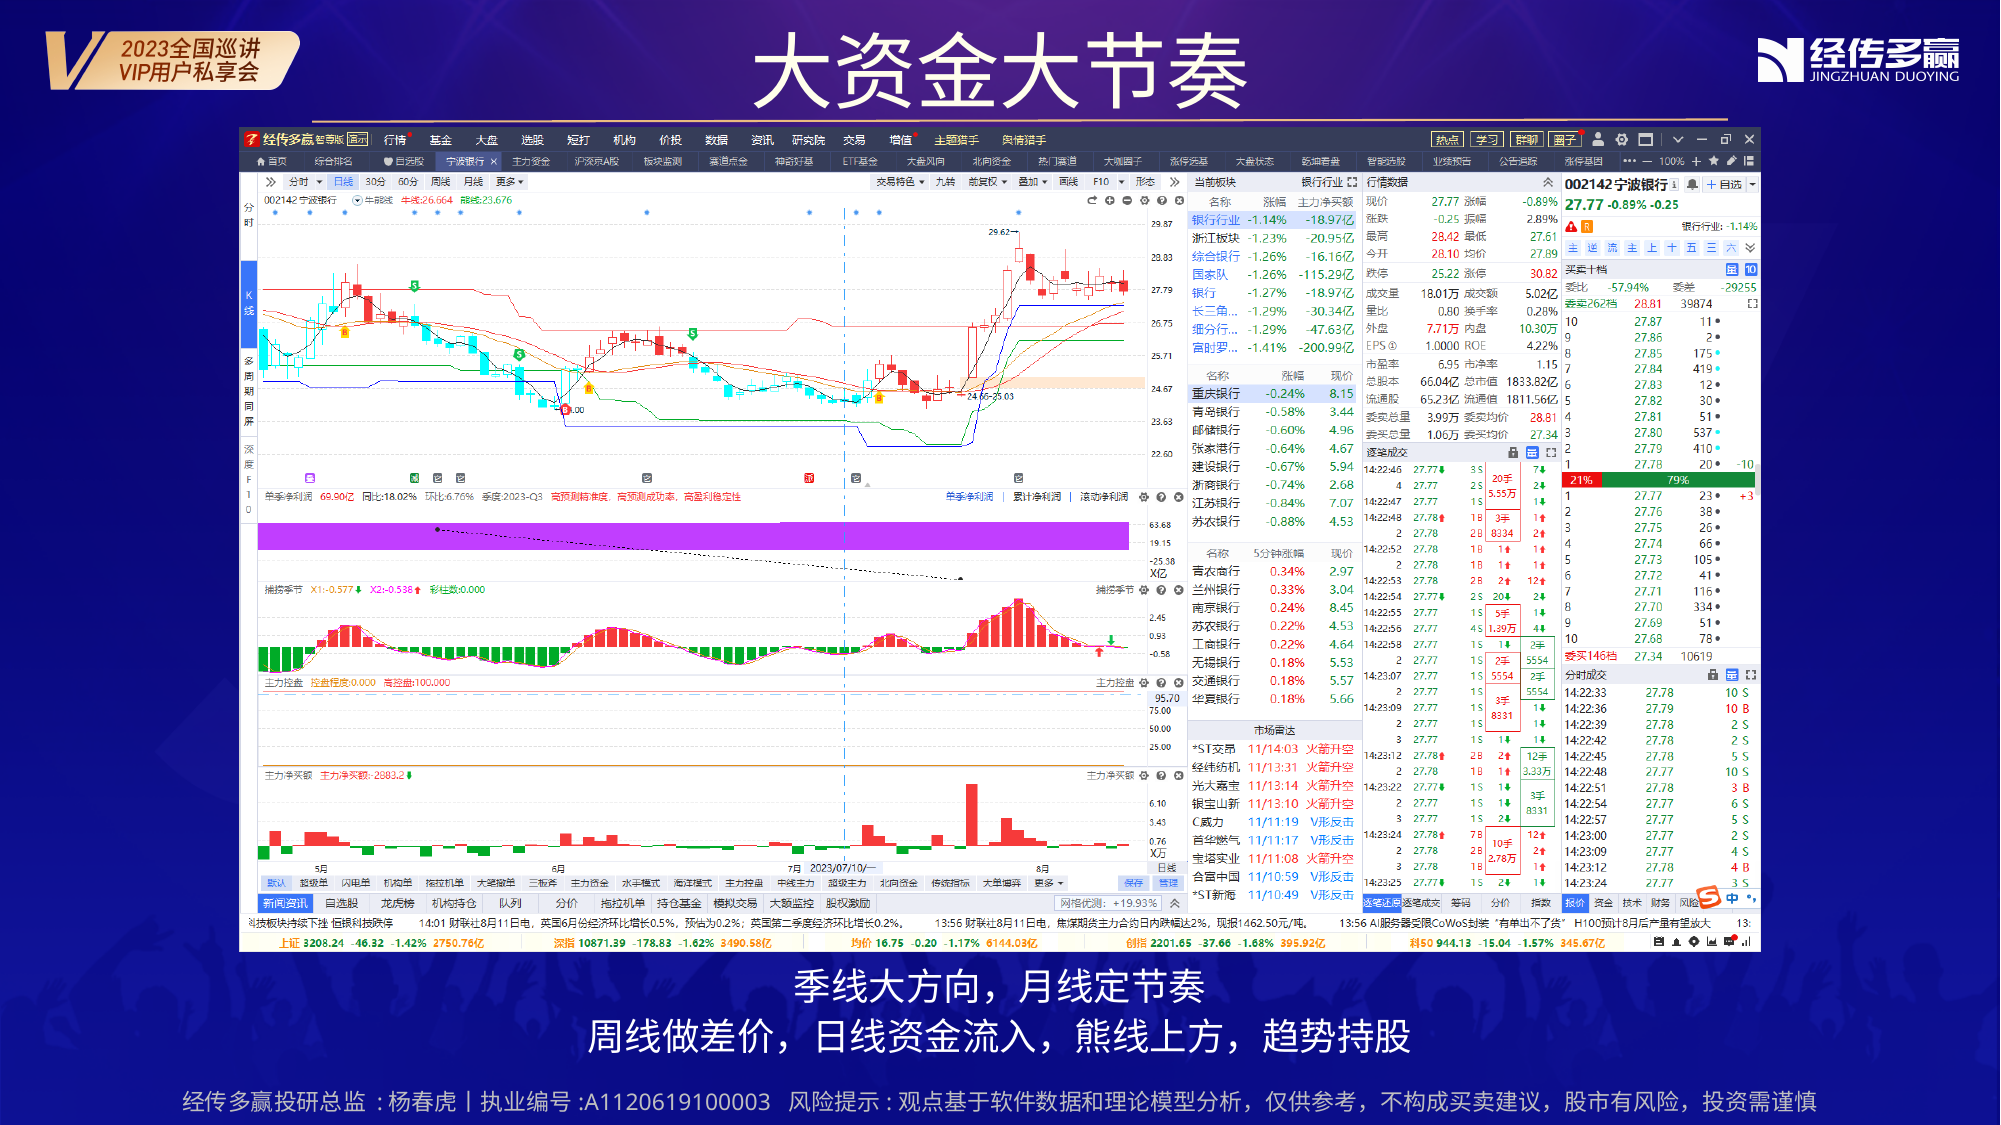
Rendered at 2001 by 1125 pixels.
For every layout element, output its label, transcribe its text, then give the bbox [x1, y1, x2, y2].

picture [0, 0, 2000, 1125]
text_box 大资金大节奏 [536, 11, 1464, 127]
text_box 季线大方向，月线定节奏 周线做差价，日线资金流入，熊线上方，趋势持股 [117, 951, 1882, 1065]
